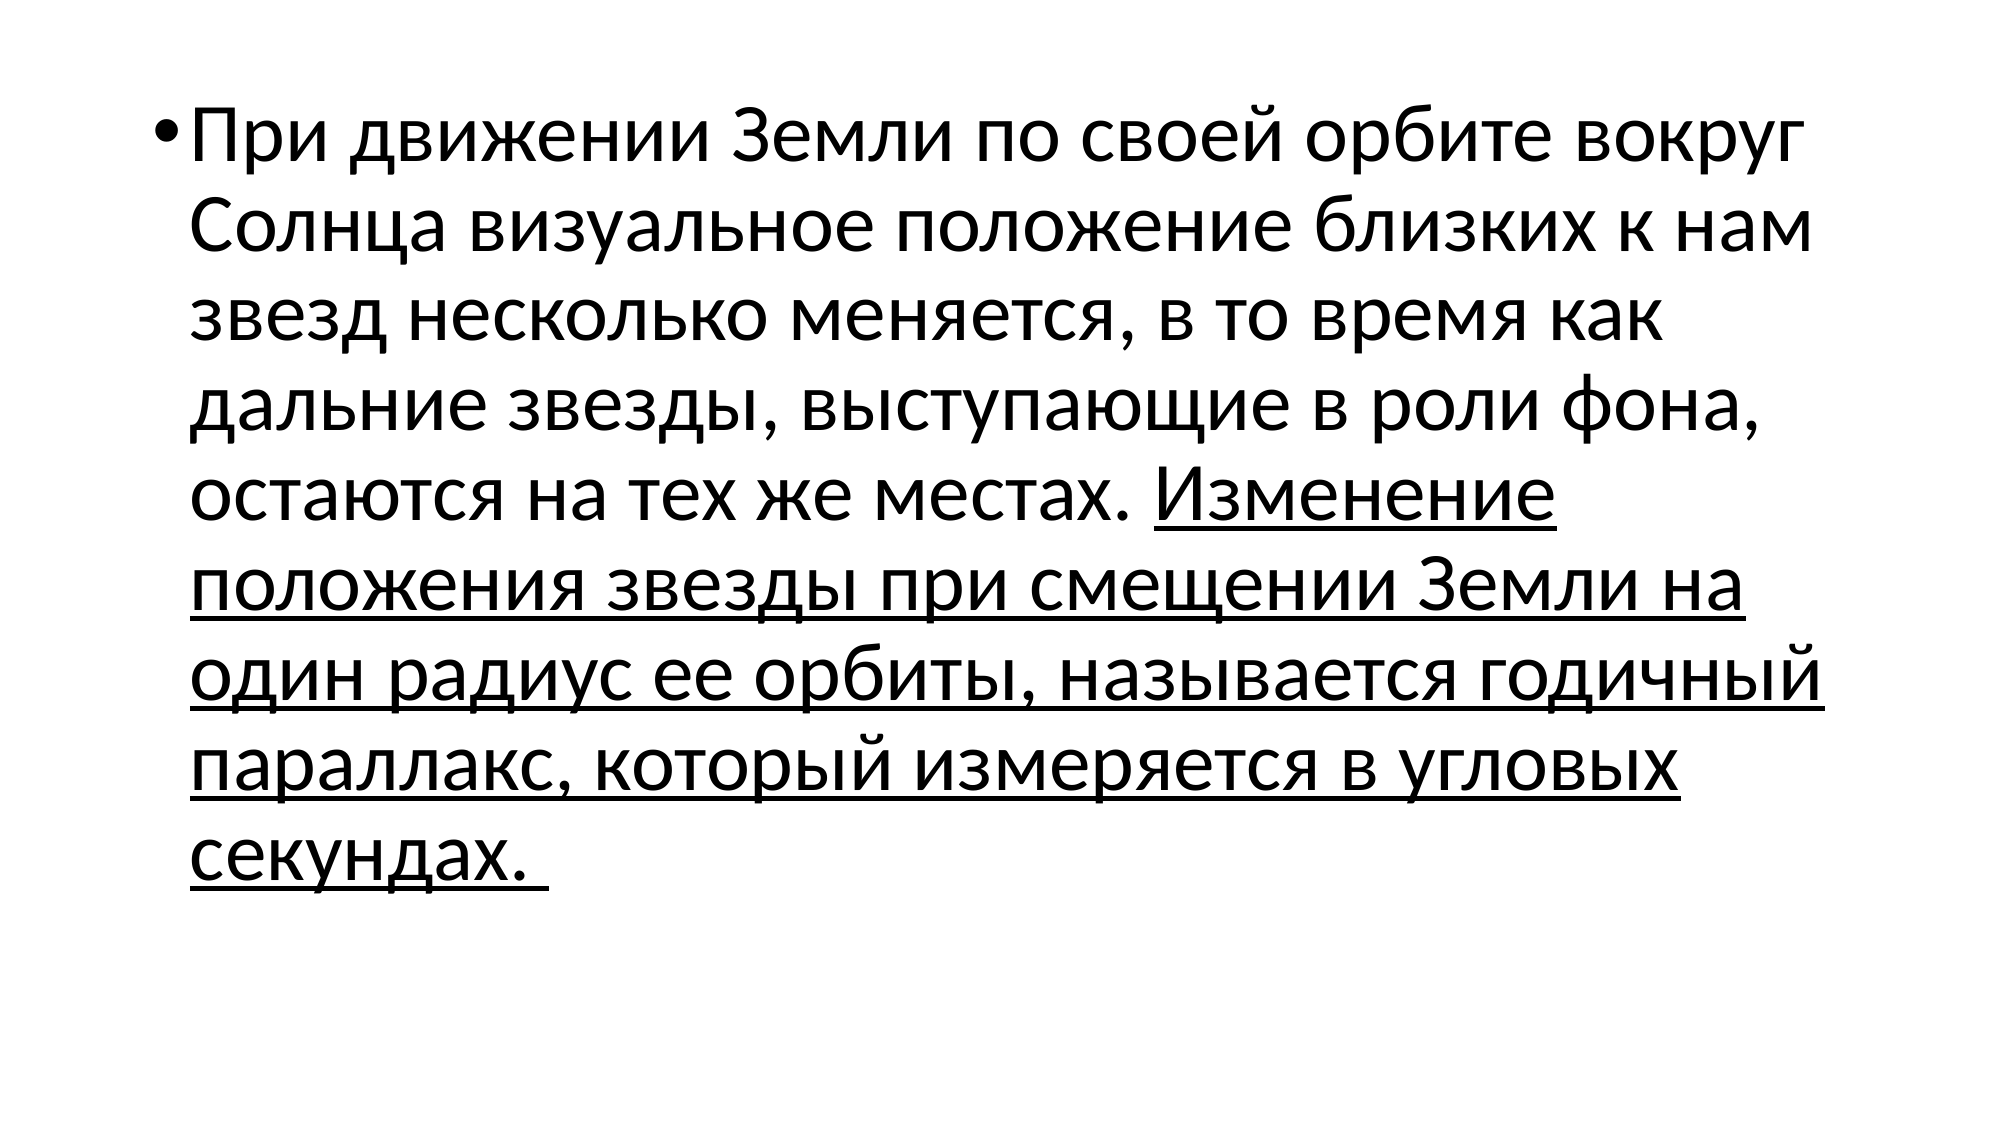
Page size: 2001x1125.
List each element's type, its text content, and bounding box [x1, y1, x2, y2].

list При движении Земли по своей орбите вокруг Солнца визуальное положение близких к нам звезд несколько меняется, в то время как дальние звезды, выступающие в роли фона, остаются на тех же местах. Изменение положения звезды при смещении Земли на один радиус ее орбиты, называется годичный параллакс, который измеряется в угловых секундах. [137, 81, 1863, 1014]
